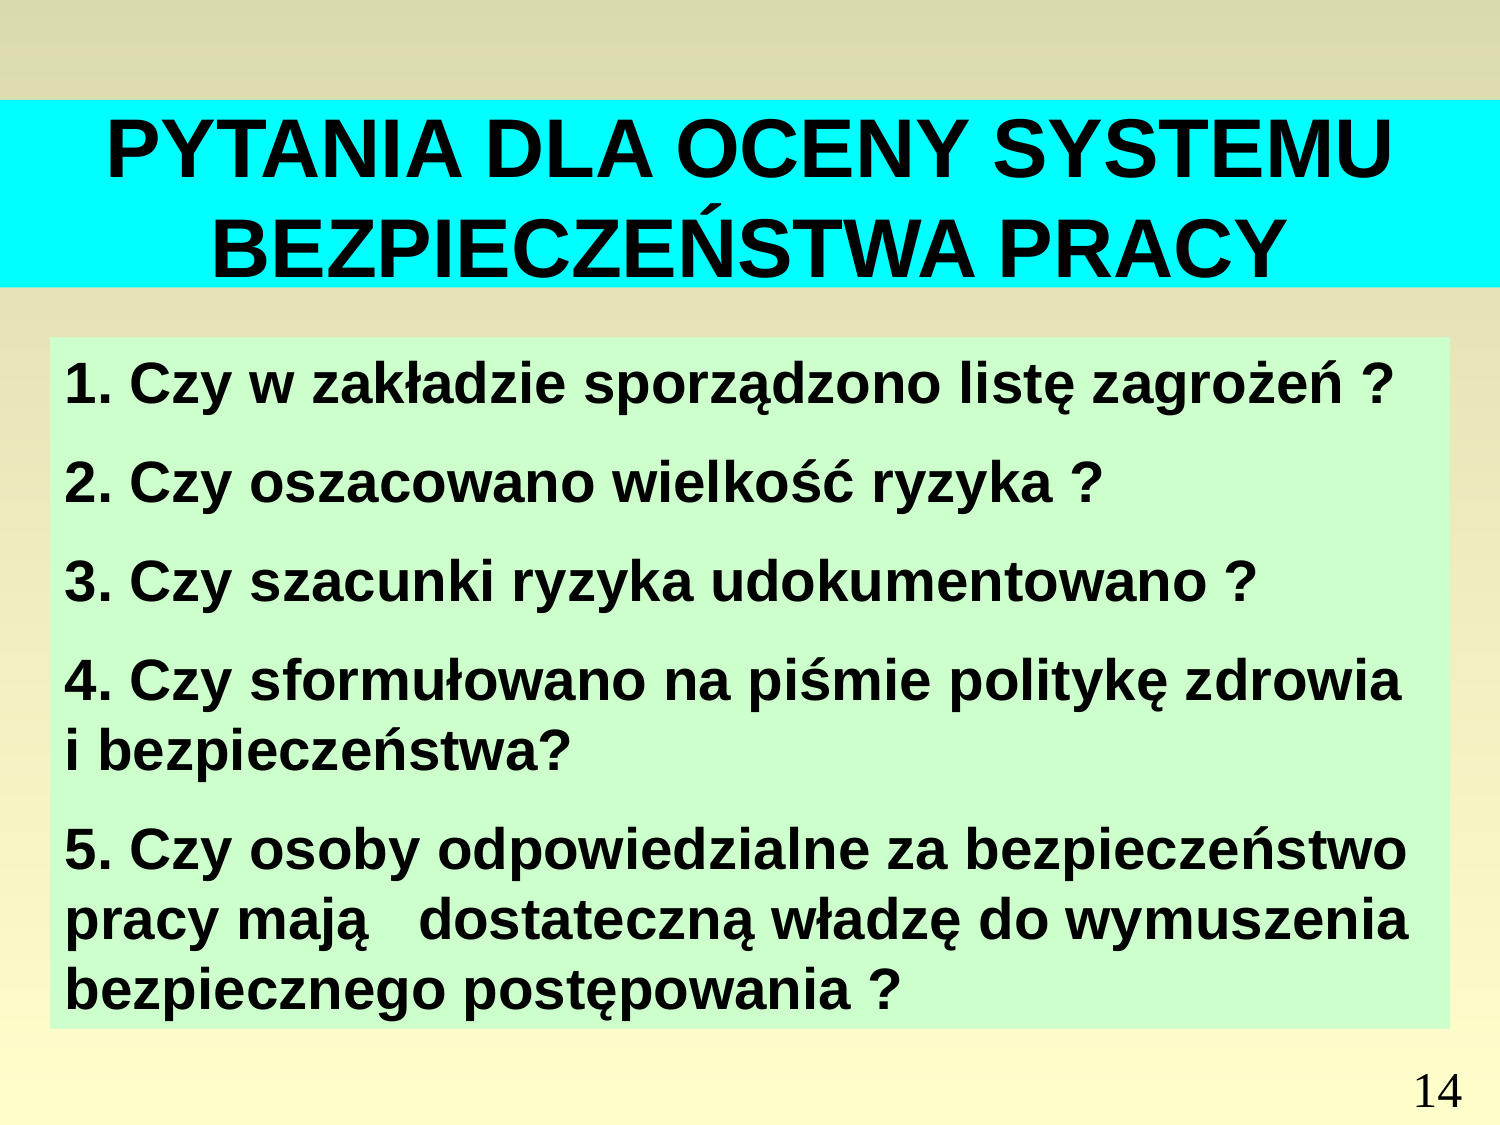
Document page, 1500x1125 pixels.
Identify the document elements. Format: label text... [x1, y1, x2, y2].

text_box 14 [1374, 1049, 1500, 1125]
text_box 1. Czy w zakładzie sporządzono listę zagrożeń ? 2. Czy oszacowano wielkość ryzyka ? 3. Czy szacunki ryzyka udokumentowano ? 4. Czy sformułowano na piśmie politykę zdrowia i bezpieczeństwa? 5. Czy osoby odpowiedzialne za bezpieczeństwo pracy mają dostateczną władzę do wymuszenia bezpiecznego postępowania ? [50, 337, 1450, 1029]
title PYTANIA DLA OCENY SYSTEMU BEZPIECZEŃSTWA PRACY [0, 99, 1500, 288]
